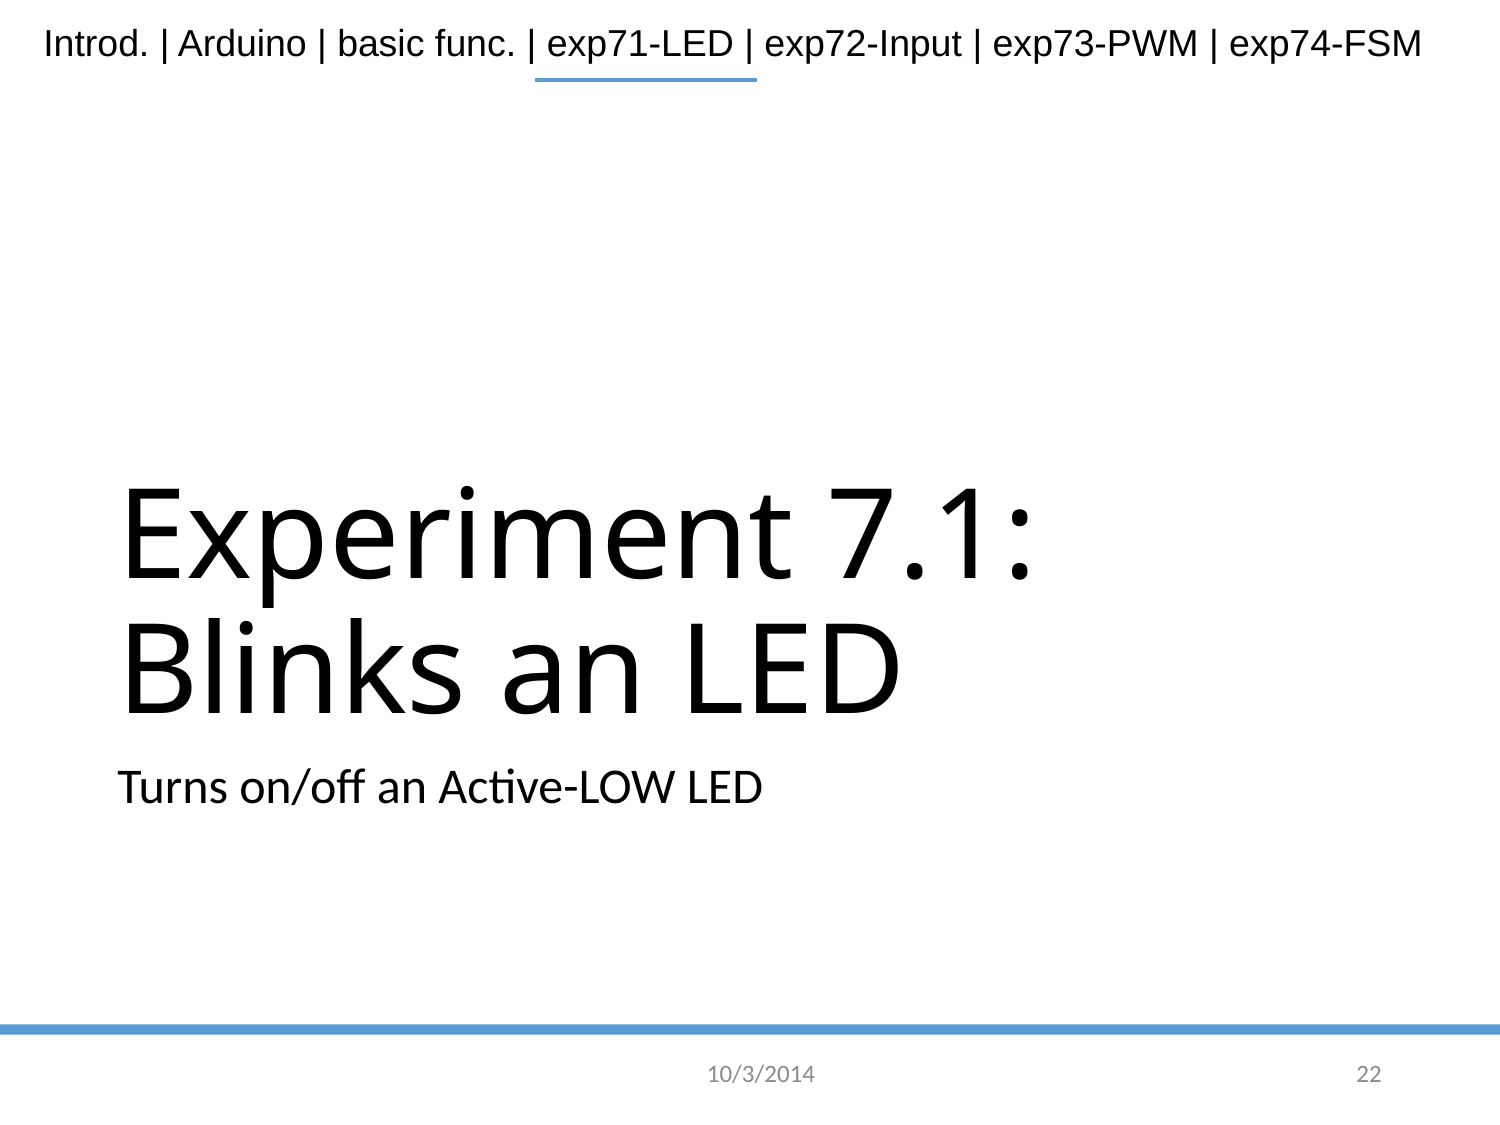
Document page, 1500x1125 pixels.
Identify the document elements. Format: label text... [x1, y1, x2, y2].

slide_number 22 [1059, 1042, 1397, 1103]
list Turns on/off an Active-LOW LED [102, 752, 1397, 1000]
title Experiment 7.1: Blinks an LED [102, 280, 1397, 749]
footer 10/3/2014 [510, 1042, 1018, 1103]
